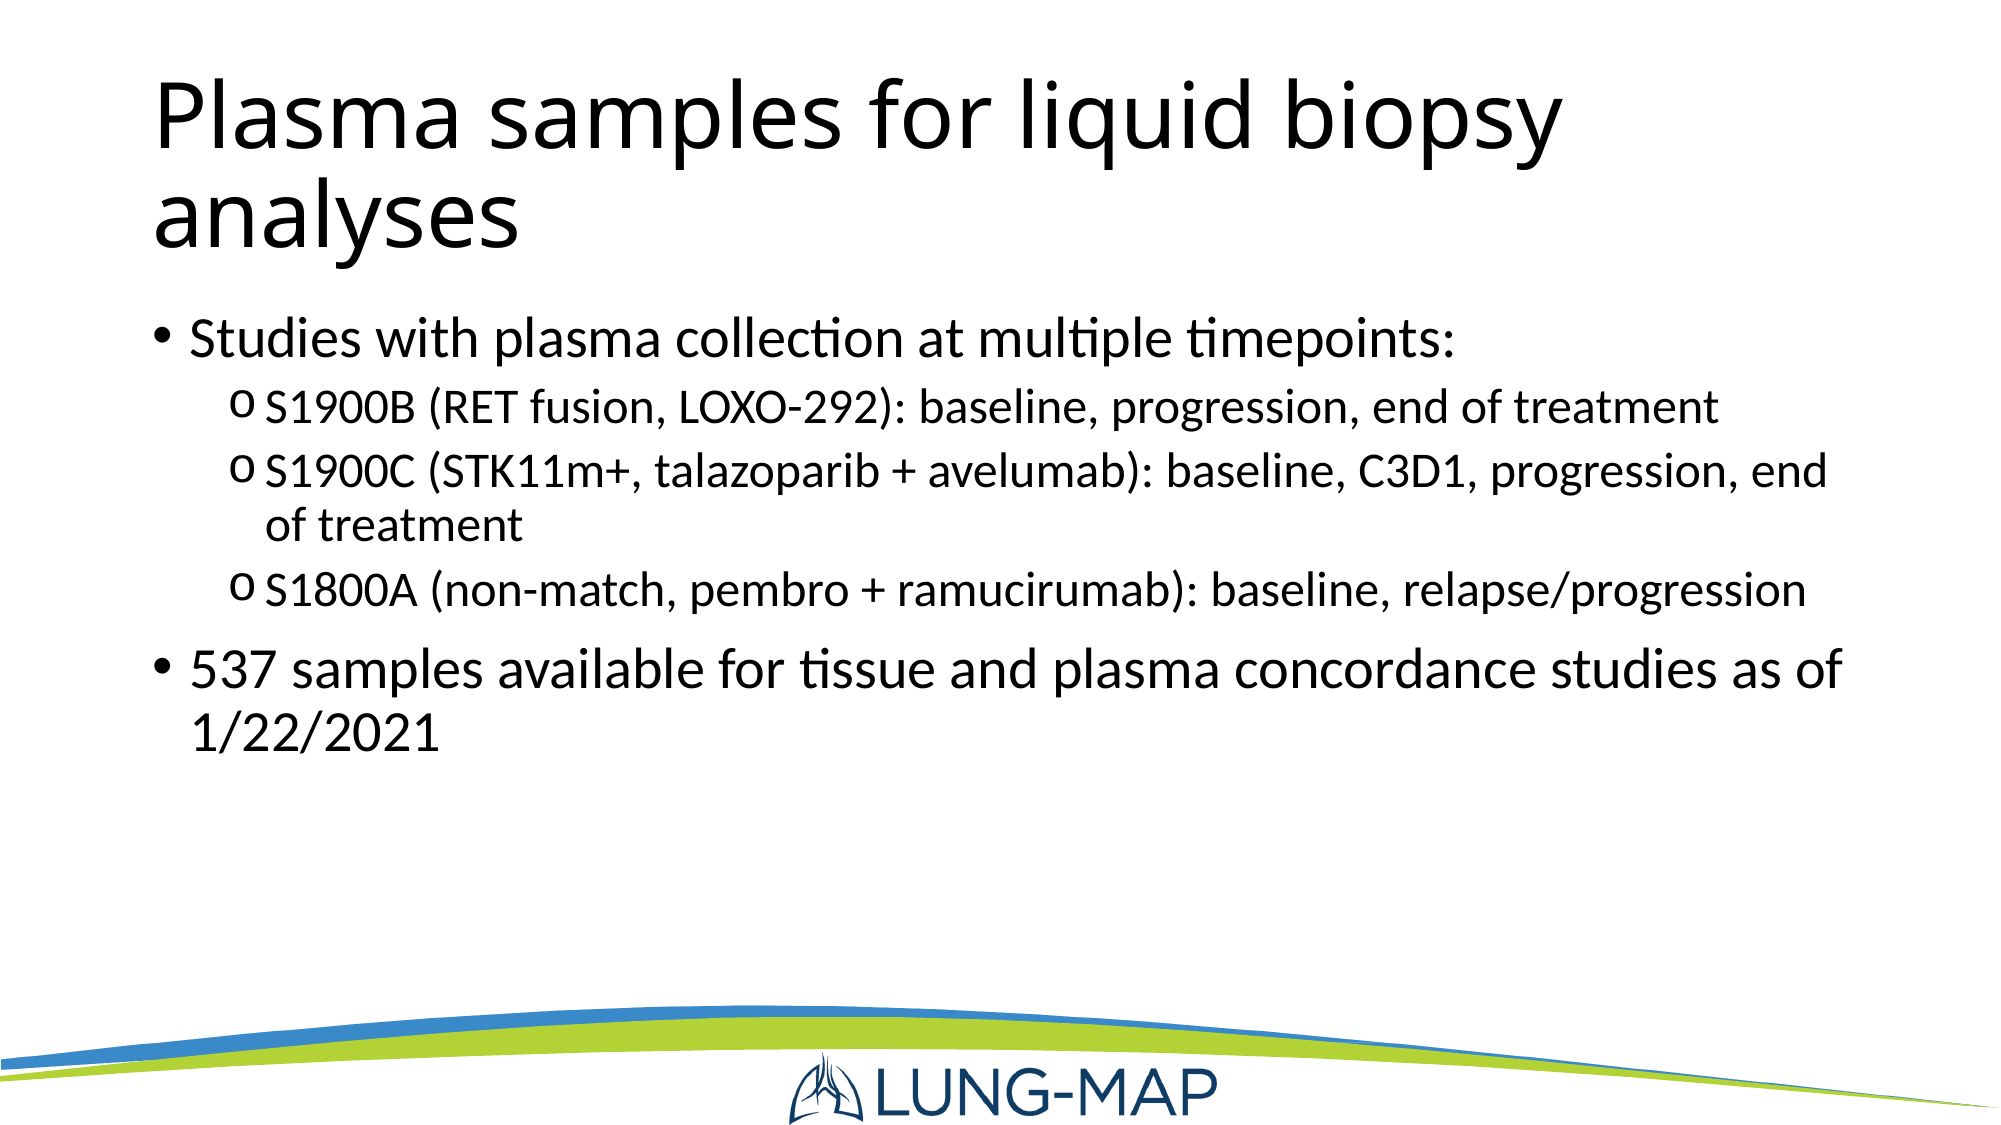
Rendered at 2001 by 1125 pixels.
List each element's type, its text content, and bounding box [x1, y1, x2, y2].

title Plasma samples for liquid biopsy analyses [137, 59, 1863, 278]
list Studies with plasma collection at multiple timepoints: S1900B (RET fusion, LOXO-292): baseline, progression, end of treatment S1900C (STK11m+, talazoparib + avelumab): baseline, C3D1, progression, end of treatment S1800A (non-match, pembro + ramucirumab): baseline, relapse/progression 537 samples available for tissue and plasma concordance studies as of 1/22/2021 [137, 299, 1863, 1014]
